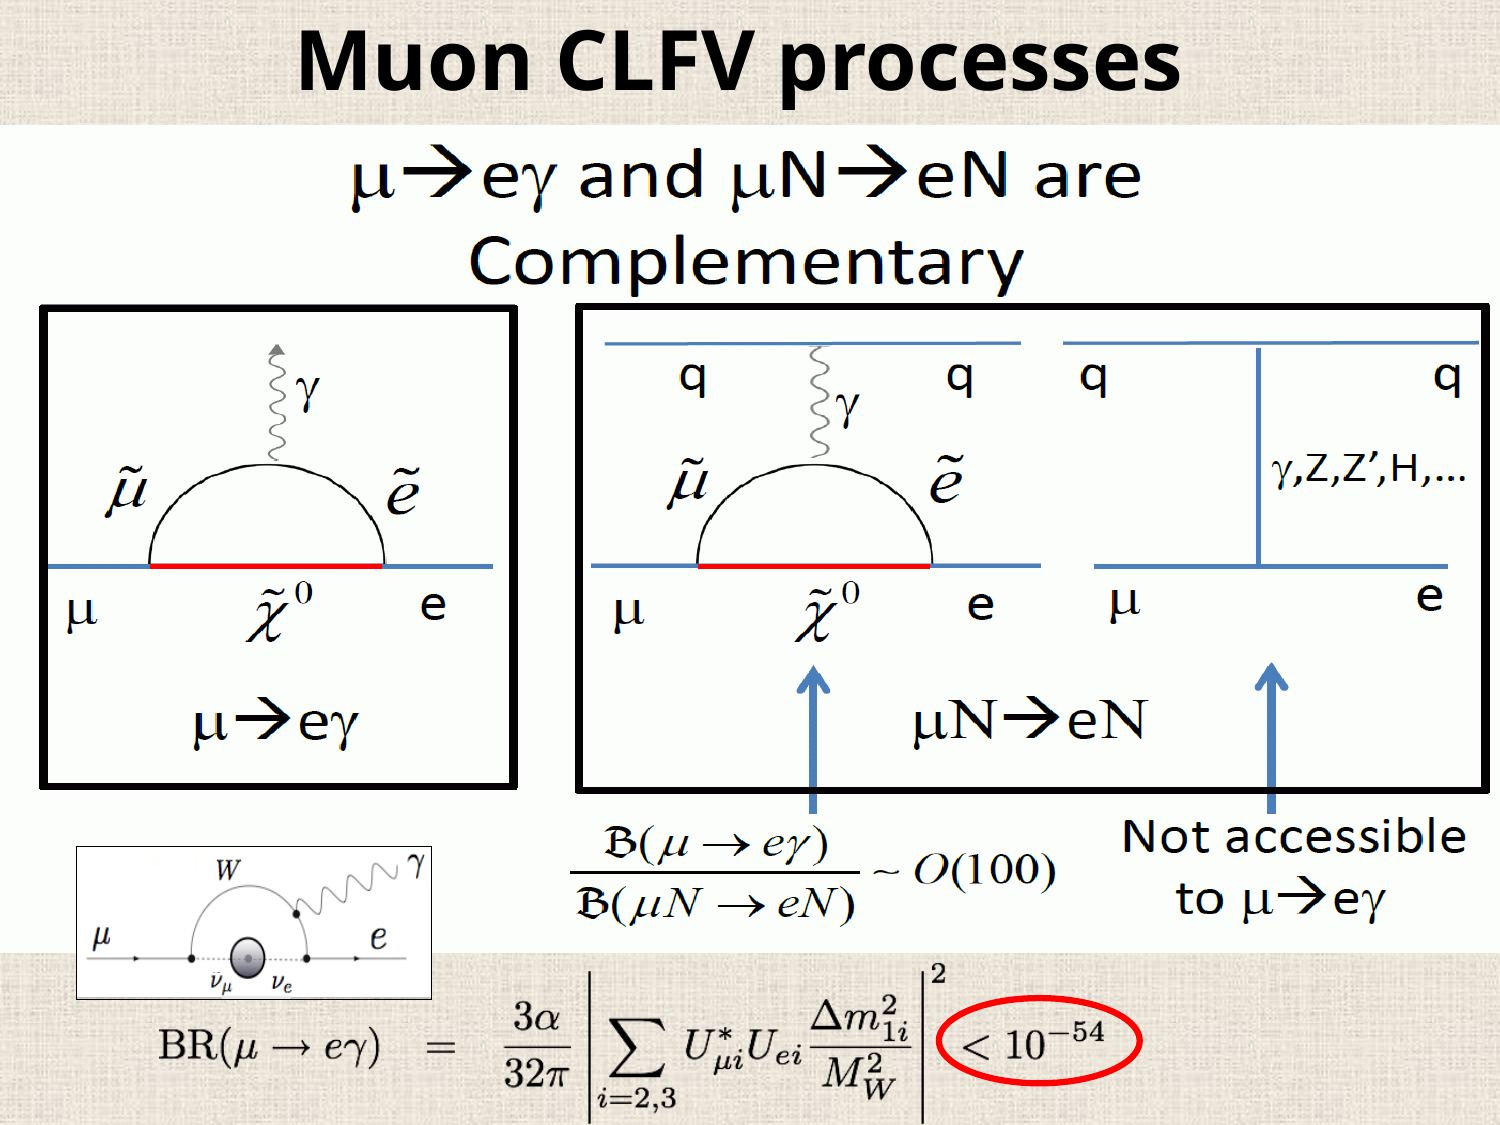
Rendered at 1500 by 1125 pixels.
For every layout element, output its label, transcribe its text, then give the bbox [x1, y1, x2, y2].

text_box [159, 962, 1140, 1125]
picture [0, 125, 1500, 953]
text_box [76, 845, 432, 1000]
text_box Muon CLFV processes [0, 0, 1500, 115]
